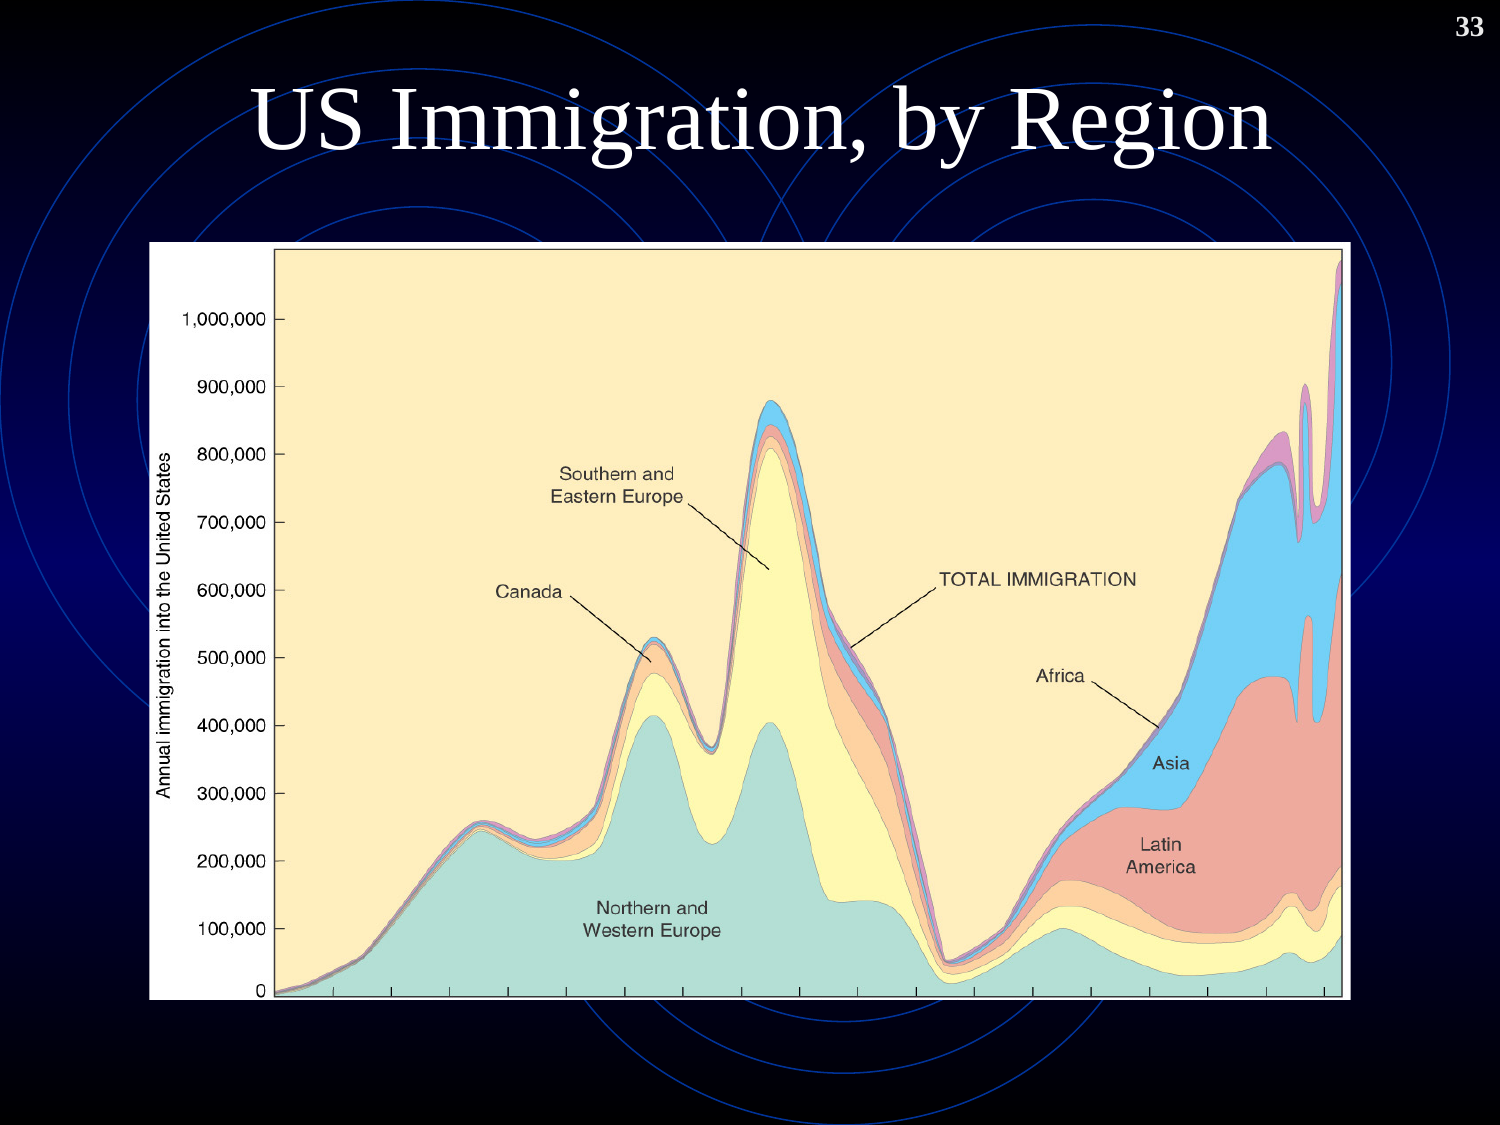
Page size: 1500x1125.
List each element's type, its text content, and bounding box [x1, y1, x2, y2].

picture [149, 242, 1351, 1001]
slide_number 33 [1187, 0, 1500, 75]
title US Immigration, by Region [125, 37, 1400, 188]
